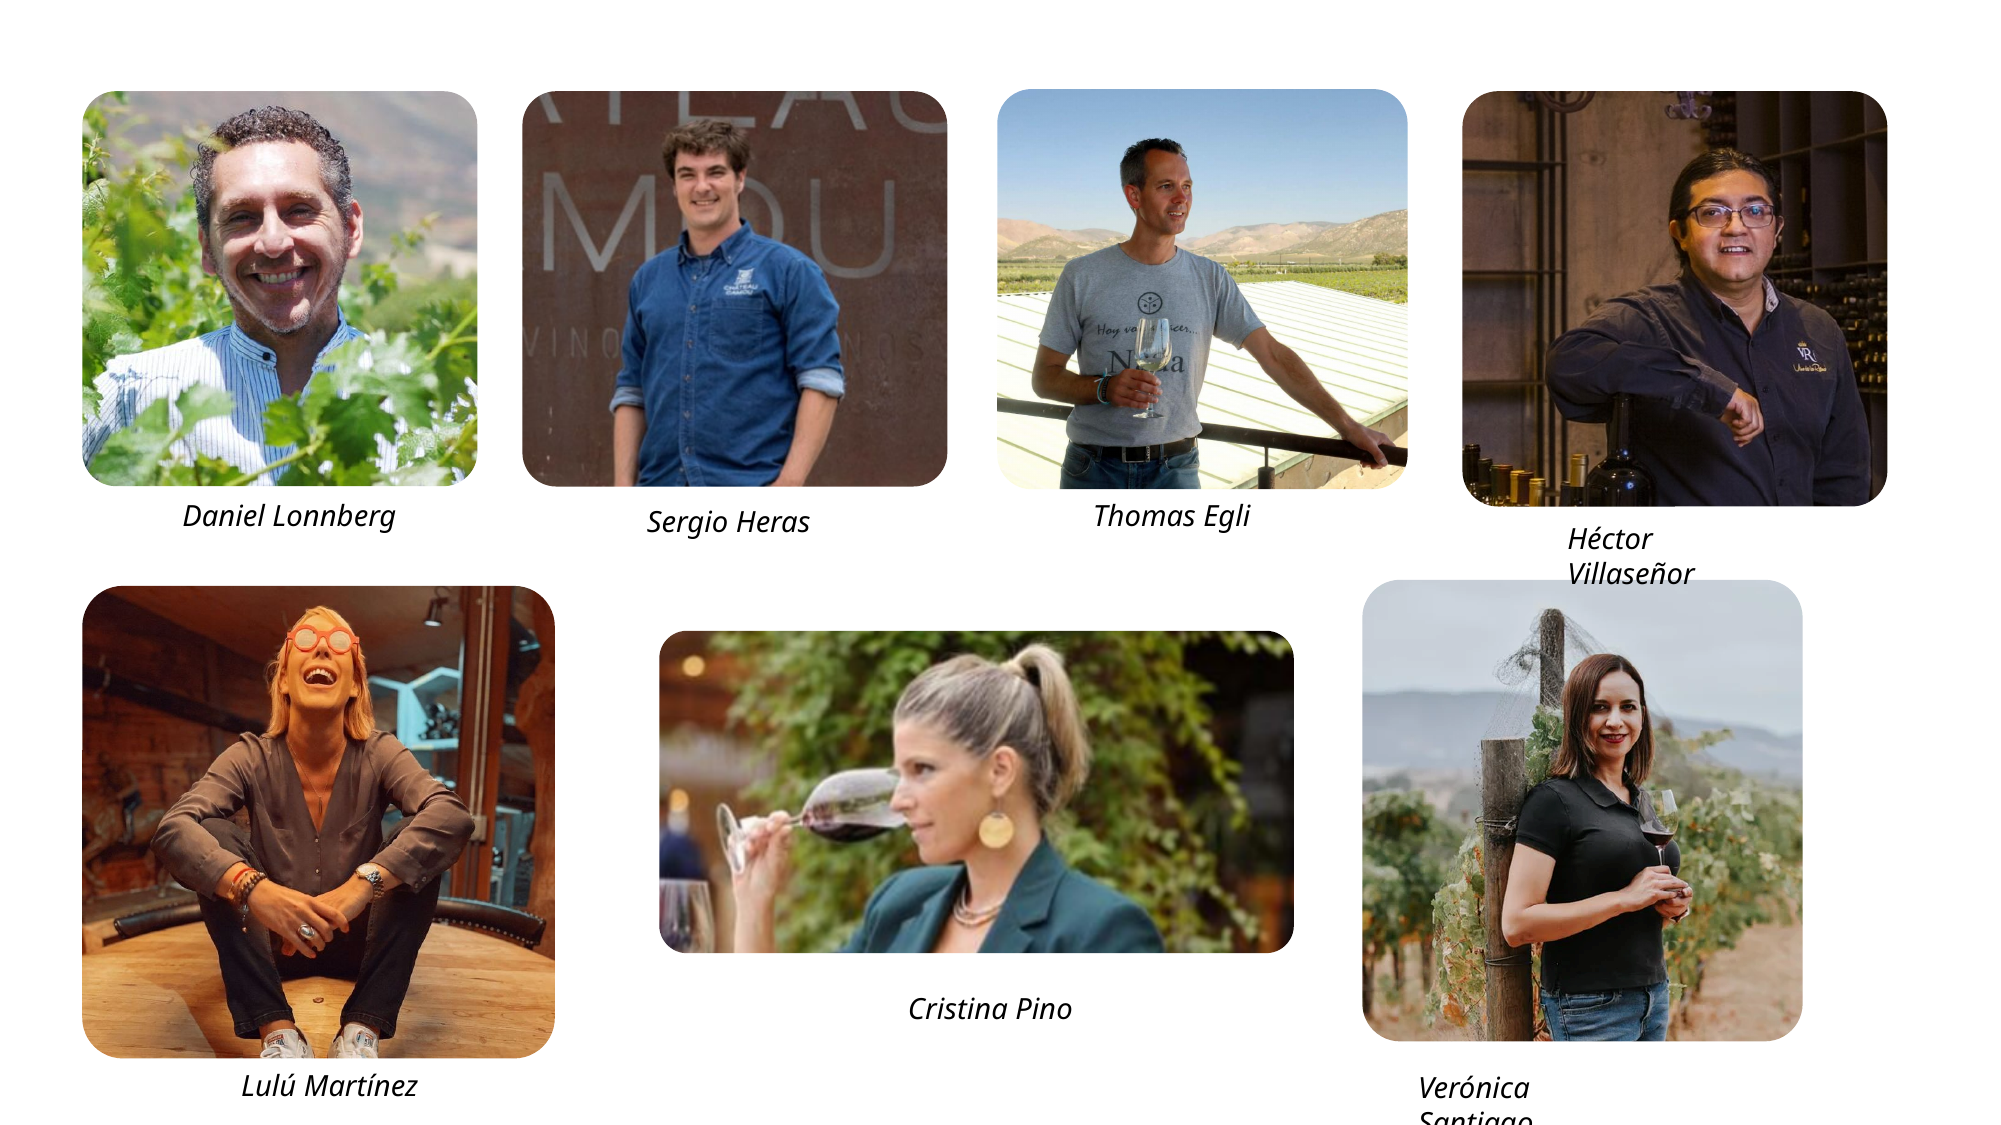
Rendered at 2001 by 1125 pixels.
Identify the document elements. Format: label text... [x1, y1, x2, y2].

text_box [1362, 579, 1803, 1042]
text_box [997, 89, 1408, 490]
text_box Thomas Egli [1072, 479, 1329, 550]
text_box Cristina Pino [887, 972, 1144, 1043]
text_box [659, 630, 1294, 954]
text_box [82, 585, 555, 1059]
text_box Daniel Lonnberg [162, 479, 418, 550]
text_box [1462, 91, 1888, 507]
text_box Lulú Martínez [221, 1049, 477, 1120]
text_box Verónica Santiago [1398, 1049, 1654, 1125]
text_box [82, 91, 478, 487]
text_box Héctor Villaseñor [1547, 500, 1803, 611]
text_box [522, 91, 948, 487]
text_box Sergio Heras [626, 486, 883, 557]
